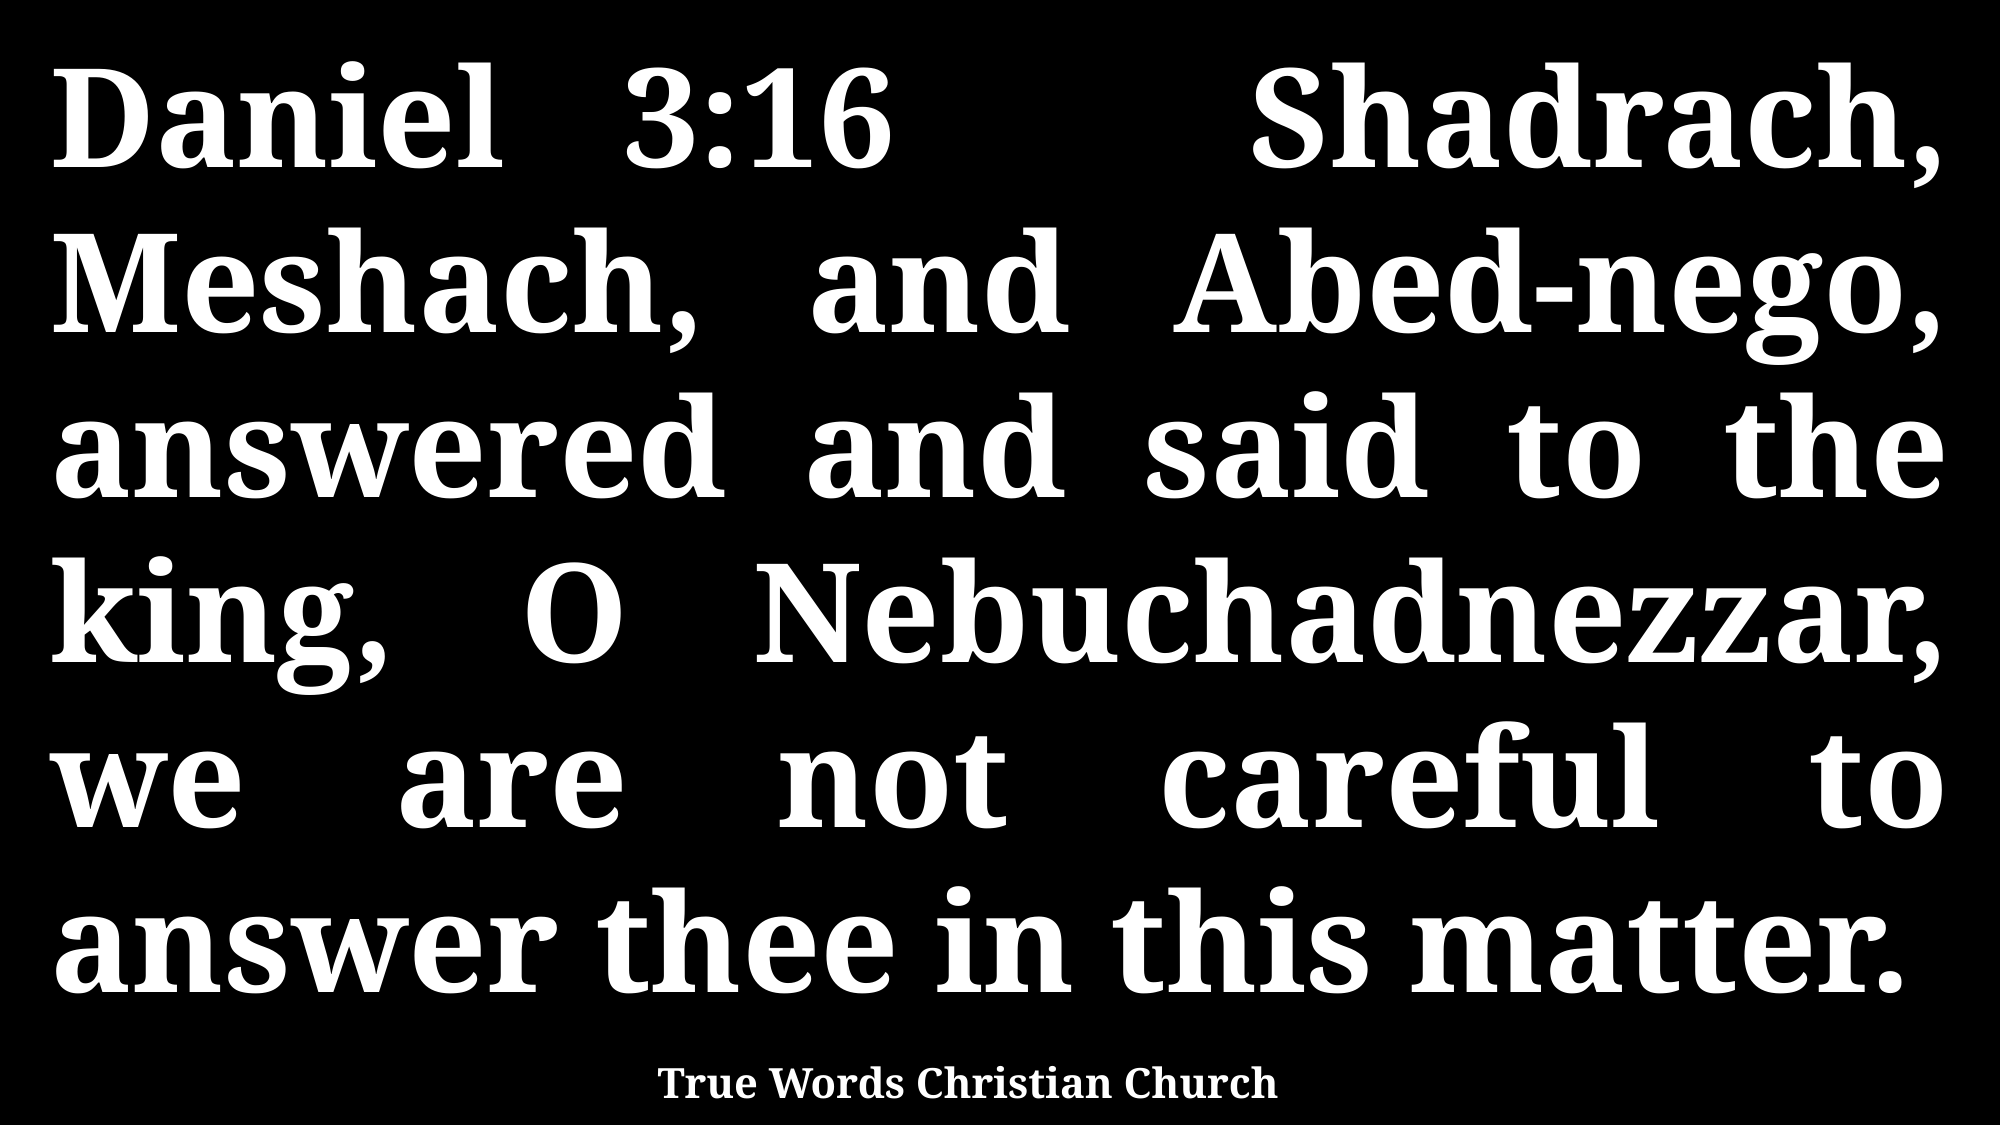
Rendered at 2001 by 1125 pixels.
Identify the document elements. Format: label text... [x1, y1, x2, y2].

text_box Daniel 3:16 Shadrach, Meshach, and Abed-nego, answered and said to the king, O Nebuchadnezzar, we are not careful to answer thee in this matter. [35, 22, 1965, 1027]
text_box True Words Christian Church [642, 1049, 1294, 1114]
